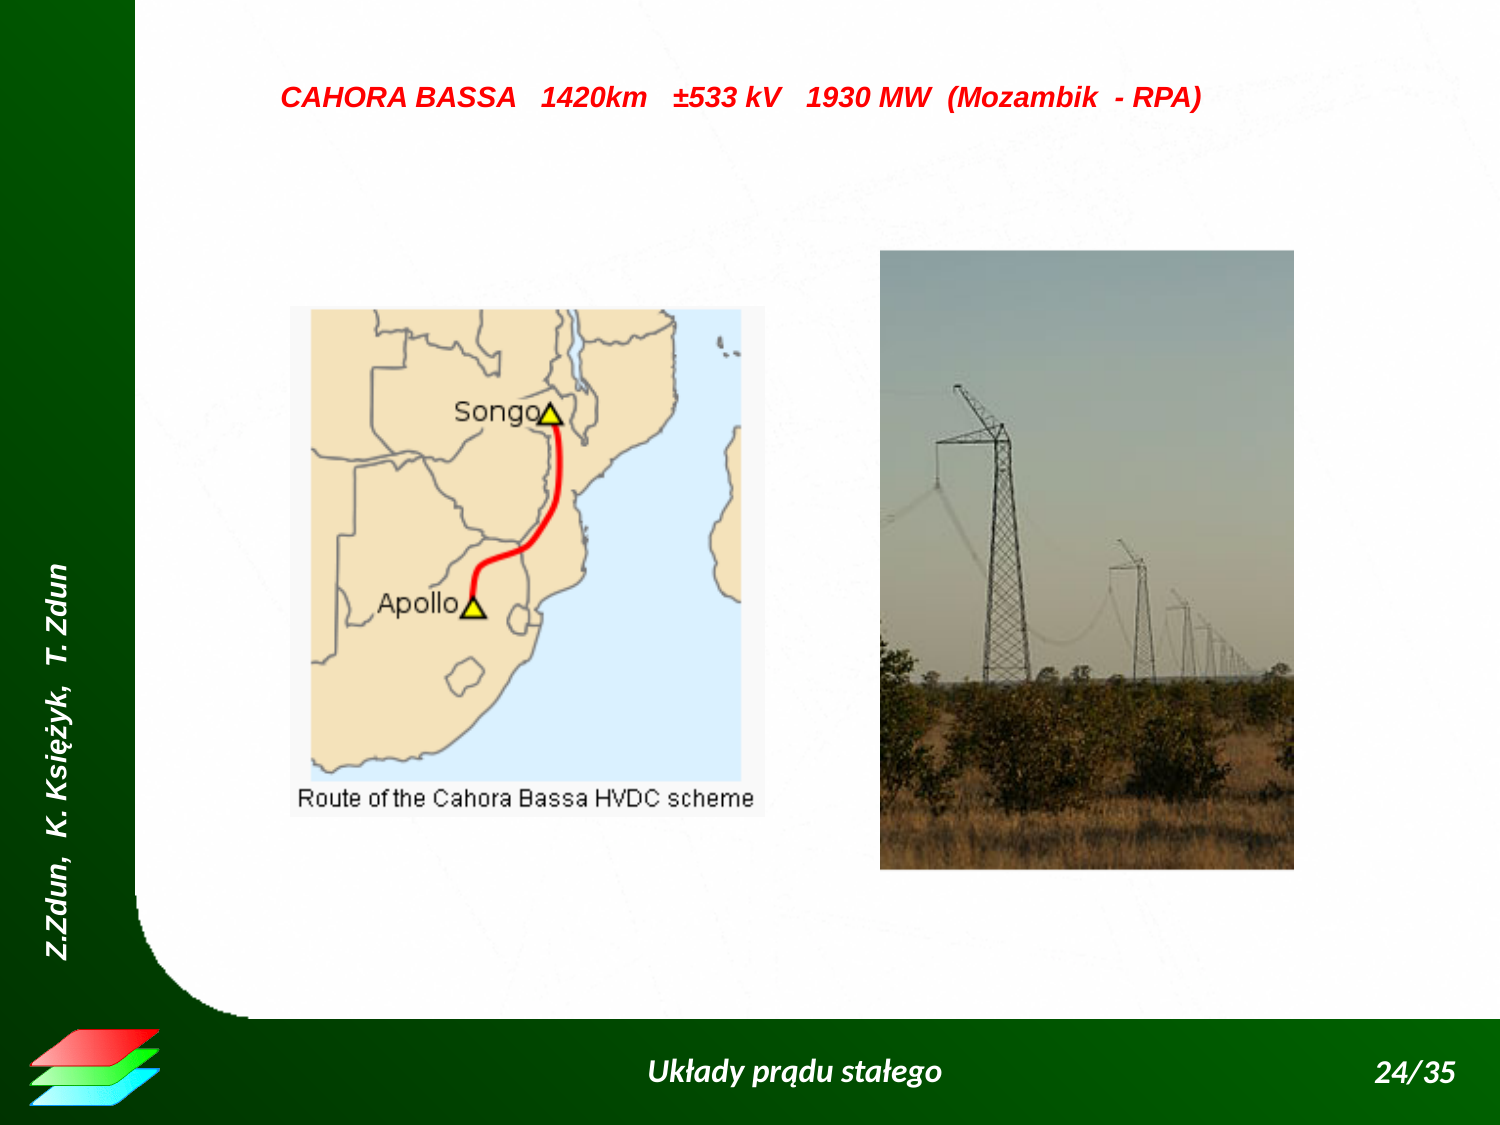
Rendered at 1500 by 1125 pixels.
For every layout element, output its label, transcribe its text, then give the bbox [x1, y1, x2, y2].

text_box CAHORA BASSA 1420km ±533 kV 1930 MW (Mozambik - RPA) [280, 78, 1220, 114]
picture [135, 0, 1500, 1019]
picture [29, 1029, 160, 1106]
